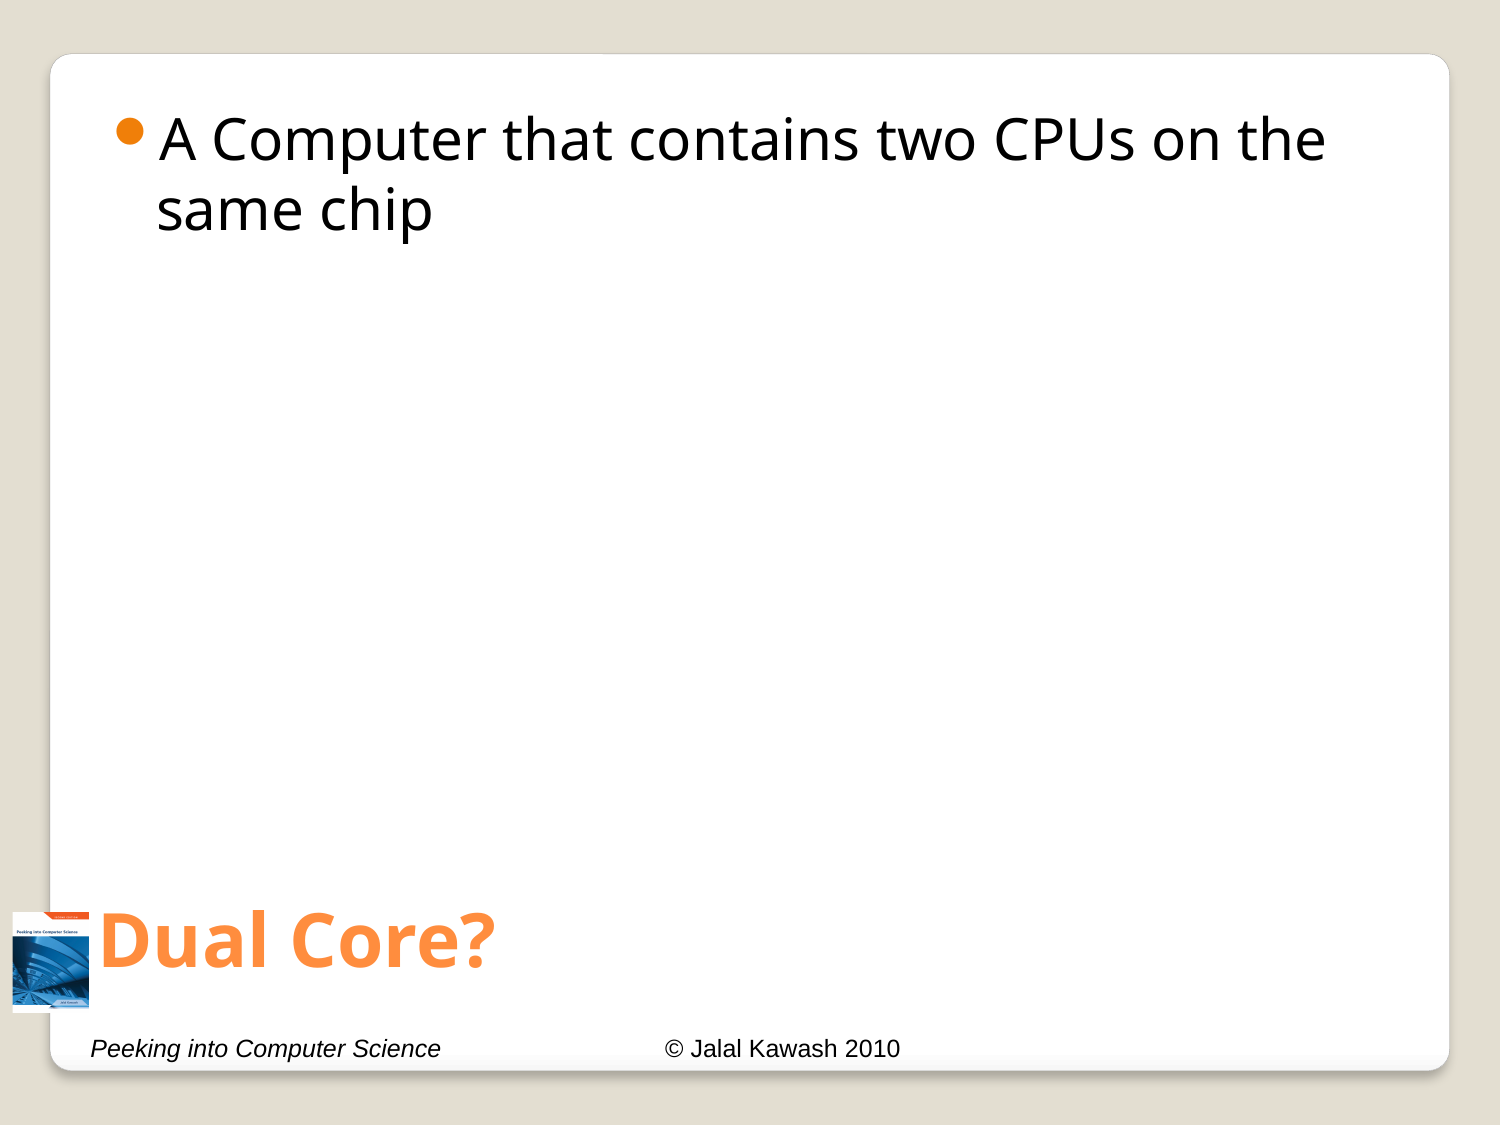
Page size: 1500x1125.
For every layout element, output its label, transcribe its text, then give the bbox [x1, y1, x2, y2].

list A Computer that contains two CPUs on the same chip [82, 86, 1426, 775]
title Dual Core? [82, 817, 1425, 990]
picture [12, 912, 89, 1013]
